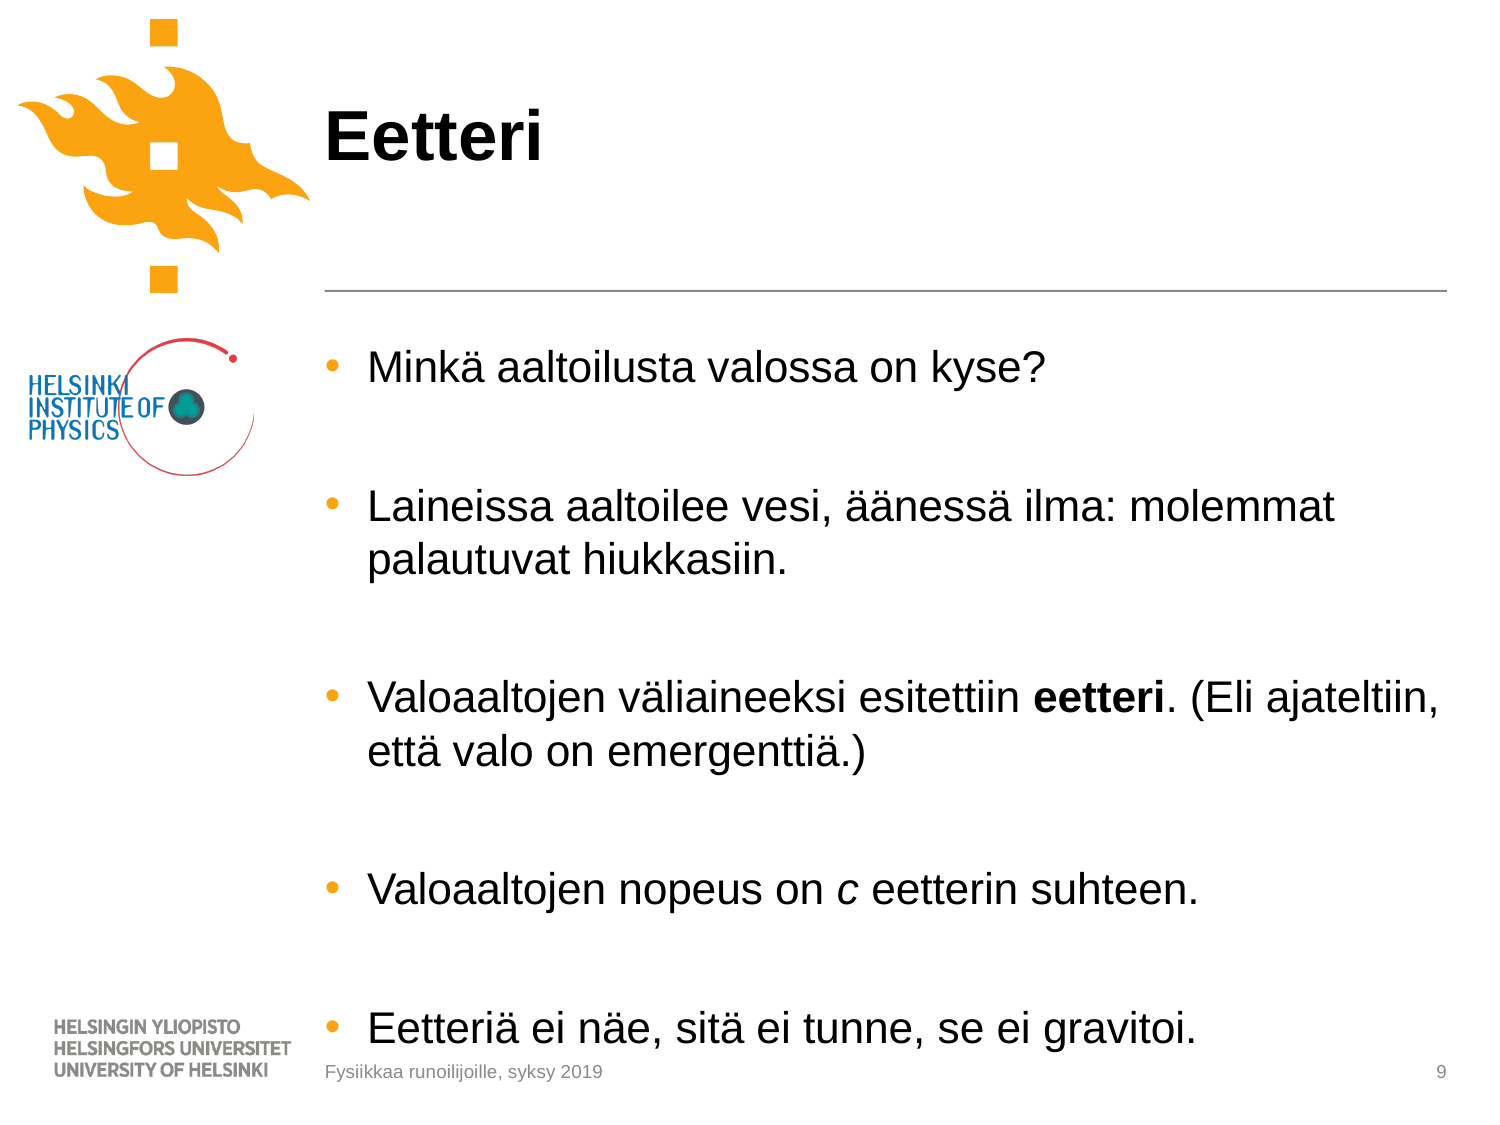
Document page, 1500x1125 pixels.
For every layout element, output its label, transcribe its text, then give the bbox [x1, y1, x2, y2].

list Minkä aaltoilusta valossa on kyse? Laineissa aaltoilee vesi, äänessä ilma: molemmat palautuvat hiukkasiin. Valoaaltojen väliaineeksi esitettiin eetteri. (Eli ajateltiin, että valo on emergenttiä.) Valoaaltojen nopeus on c eetterin suhteen. Eetteriä ei näe, sitä ei tunne, se ei gravitoi. [324, 338, 1453, 1053]
title Eetteri [324, 90, 1447, 279]
footer Fysiikkaa runoilijoille, syksy 2019 [324, 1058, 1069, 1083]
picture [53, 1017, 292, 1079]
slide_number 9 [1376, 1011, 1447, 1083]
